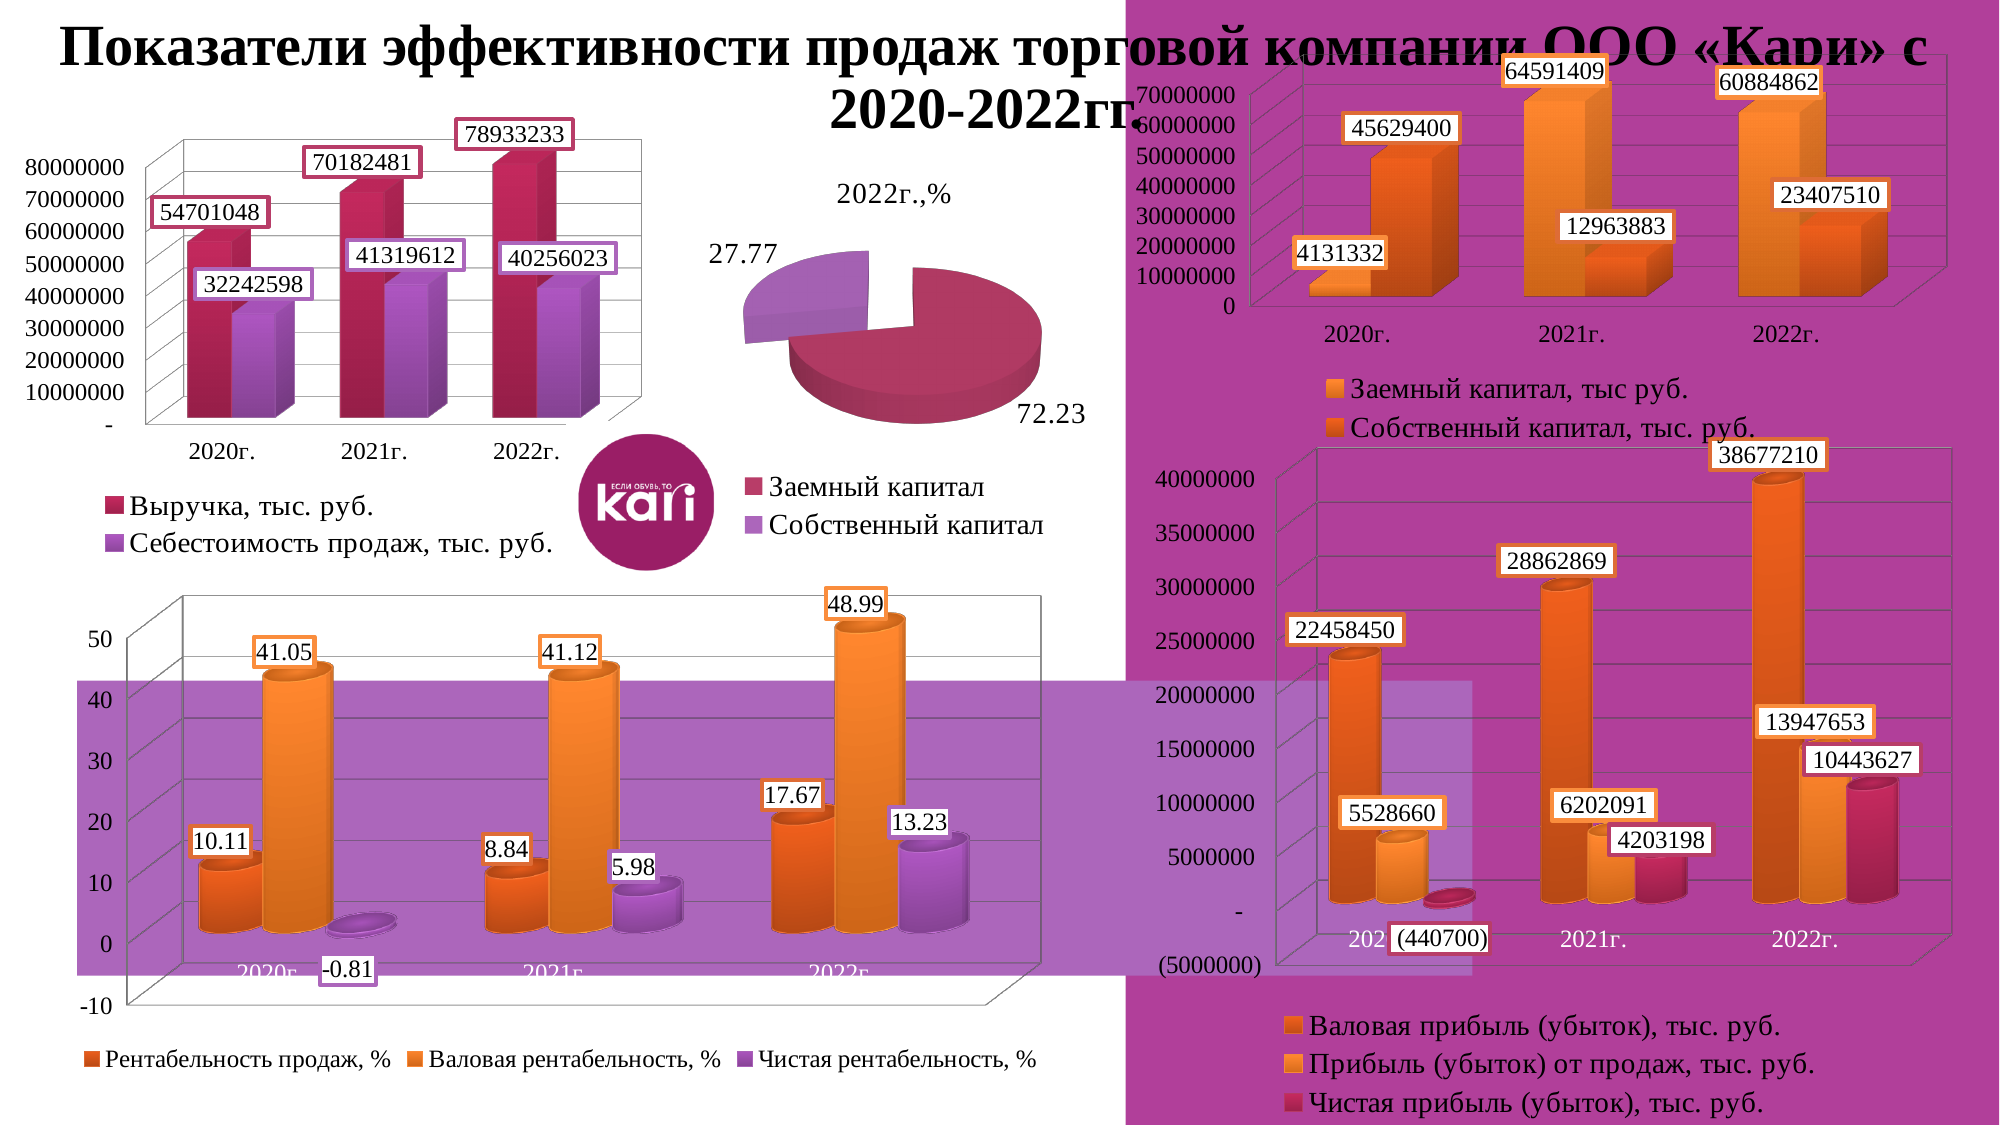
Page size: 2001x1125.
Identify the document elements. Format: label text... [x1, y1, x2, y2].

title Показатели эффективности продаж торговой компании ООО «Кари» с 2020-2022гг. [38, 23, 1950, 134]
chart [50, 585, 1071, 1079]
picture [566, 421, 731, 586]
chart [0, 46, 1973, 1125]
